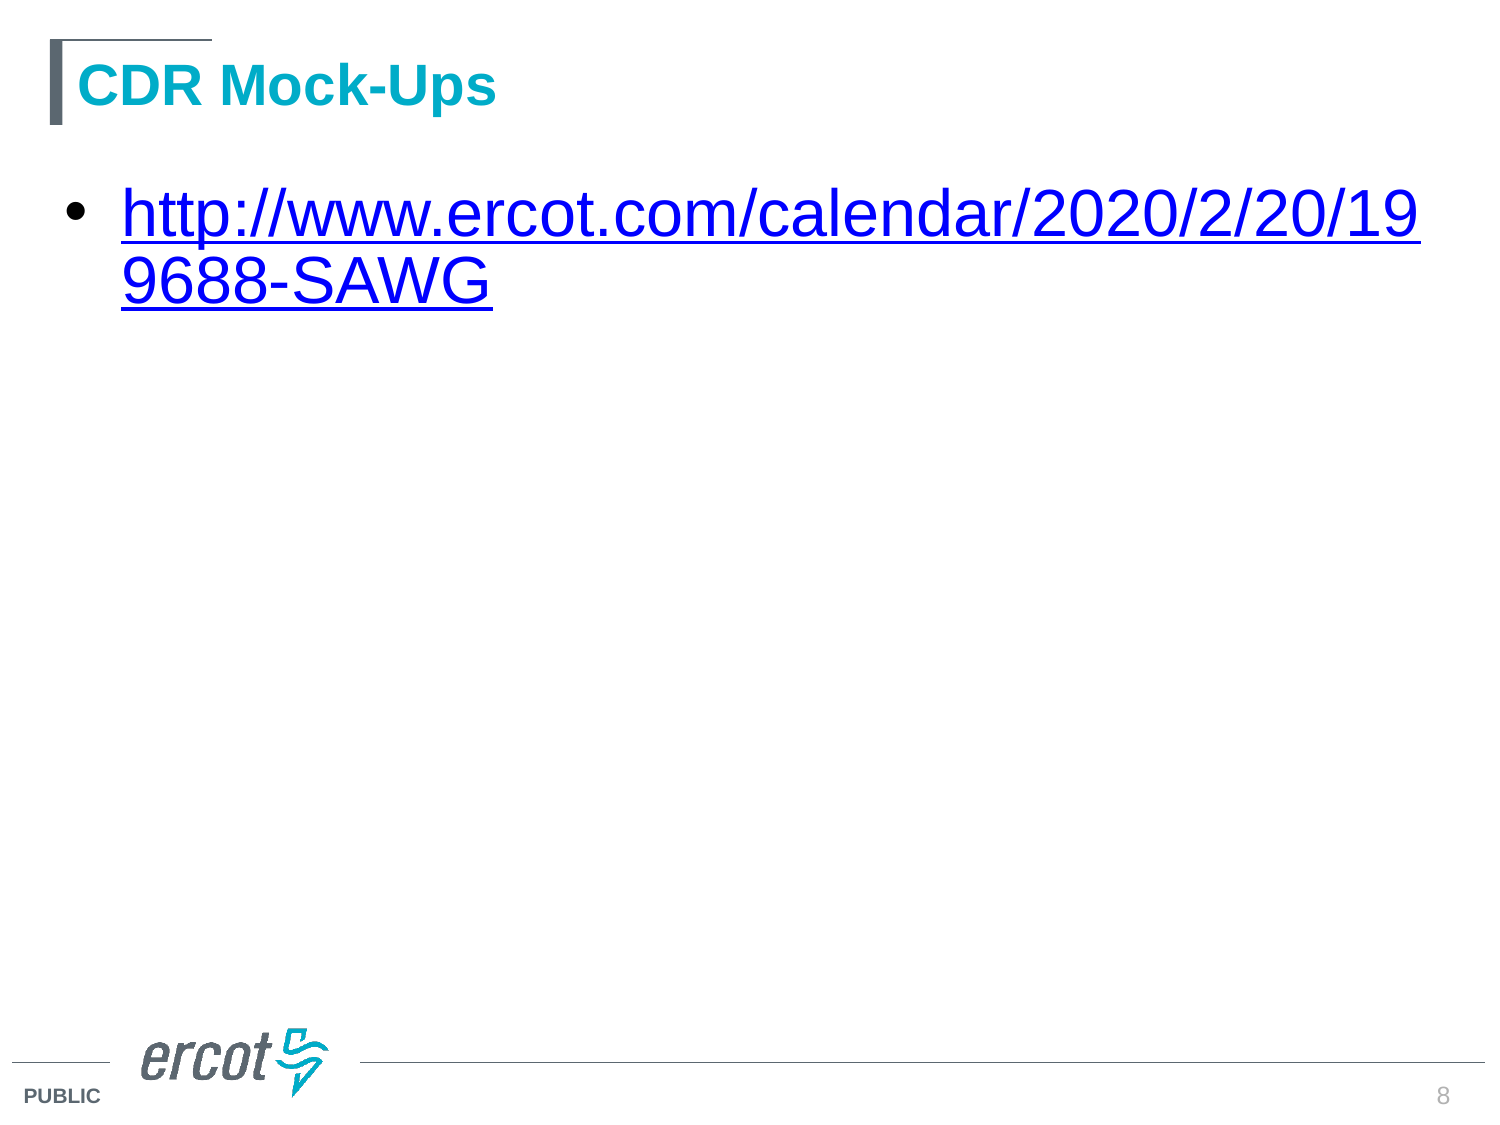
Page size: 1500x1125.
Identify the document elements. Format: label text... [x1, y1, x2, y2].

list http://www.ercot.com/calendar/2020/2/20/199688-SAWG [50, 162, 1450, 992]
slide_number 8 [1400, 1076, 1488, 1113]
picture [137, 1024, 332, 1100]
title CDR Mock-Ups [62, 39, 1450, 125]
